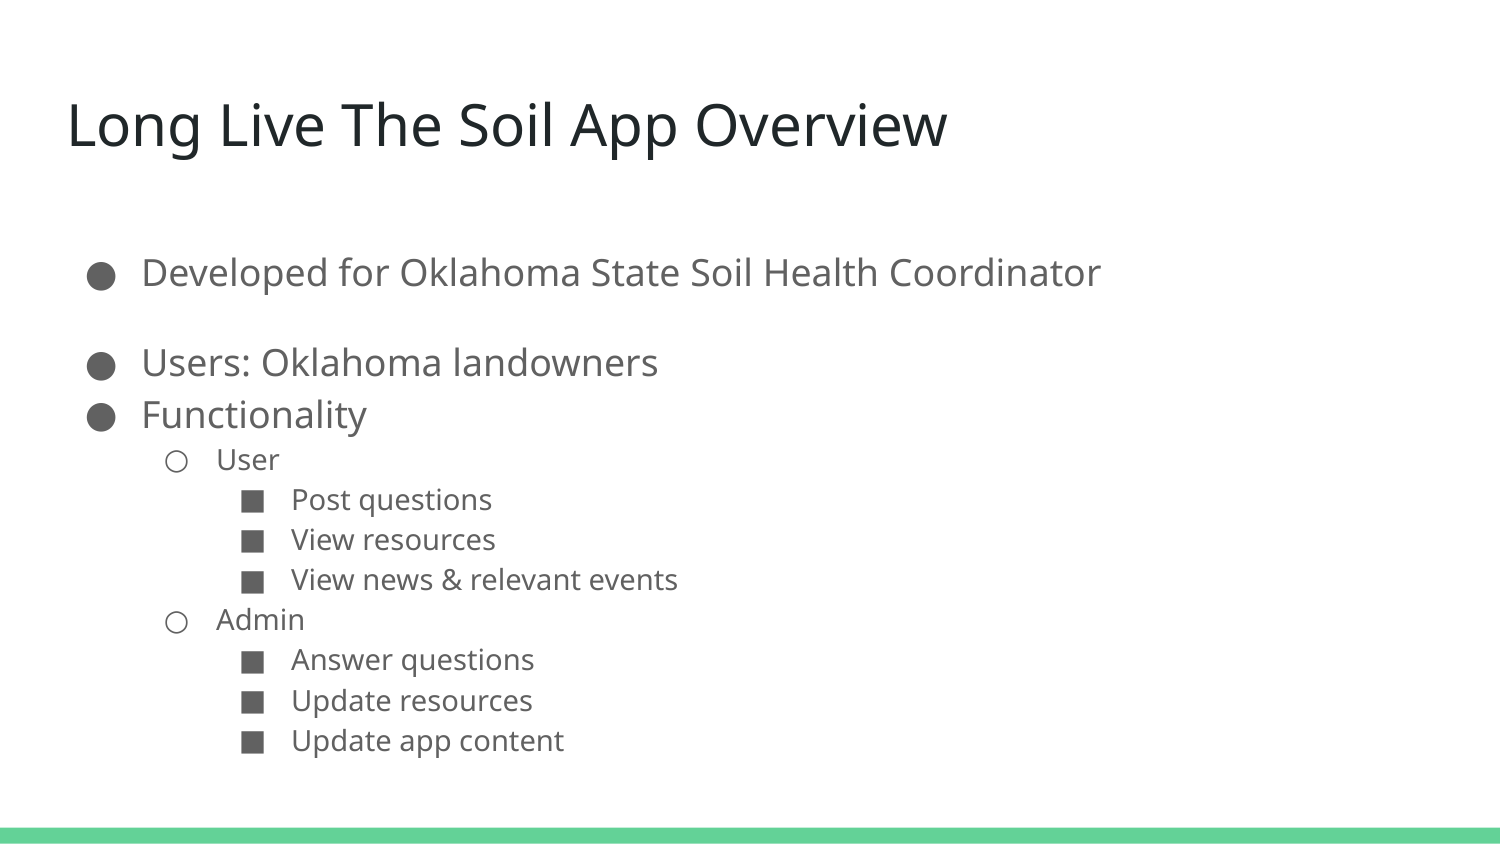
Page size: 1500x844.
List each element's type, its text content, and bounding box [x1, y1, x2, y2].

list Developed for Oklahoma State Soil Health Coordinator Users: Oklahoma landowners Functionality User Post questions View resources View news & relevant events Admin Answer questions Update resources Update app content [51, 189, 1449, 750]
title Long Live The Soil App Overview [51, 72, 1449, 167]
